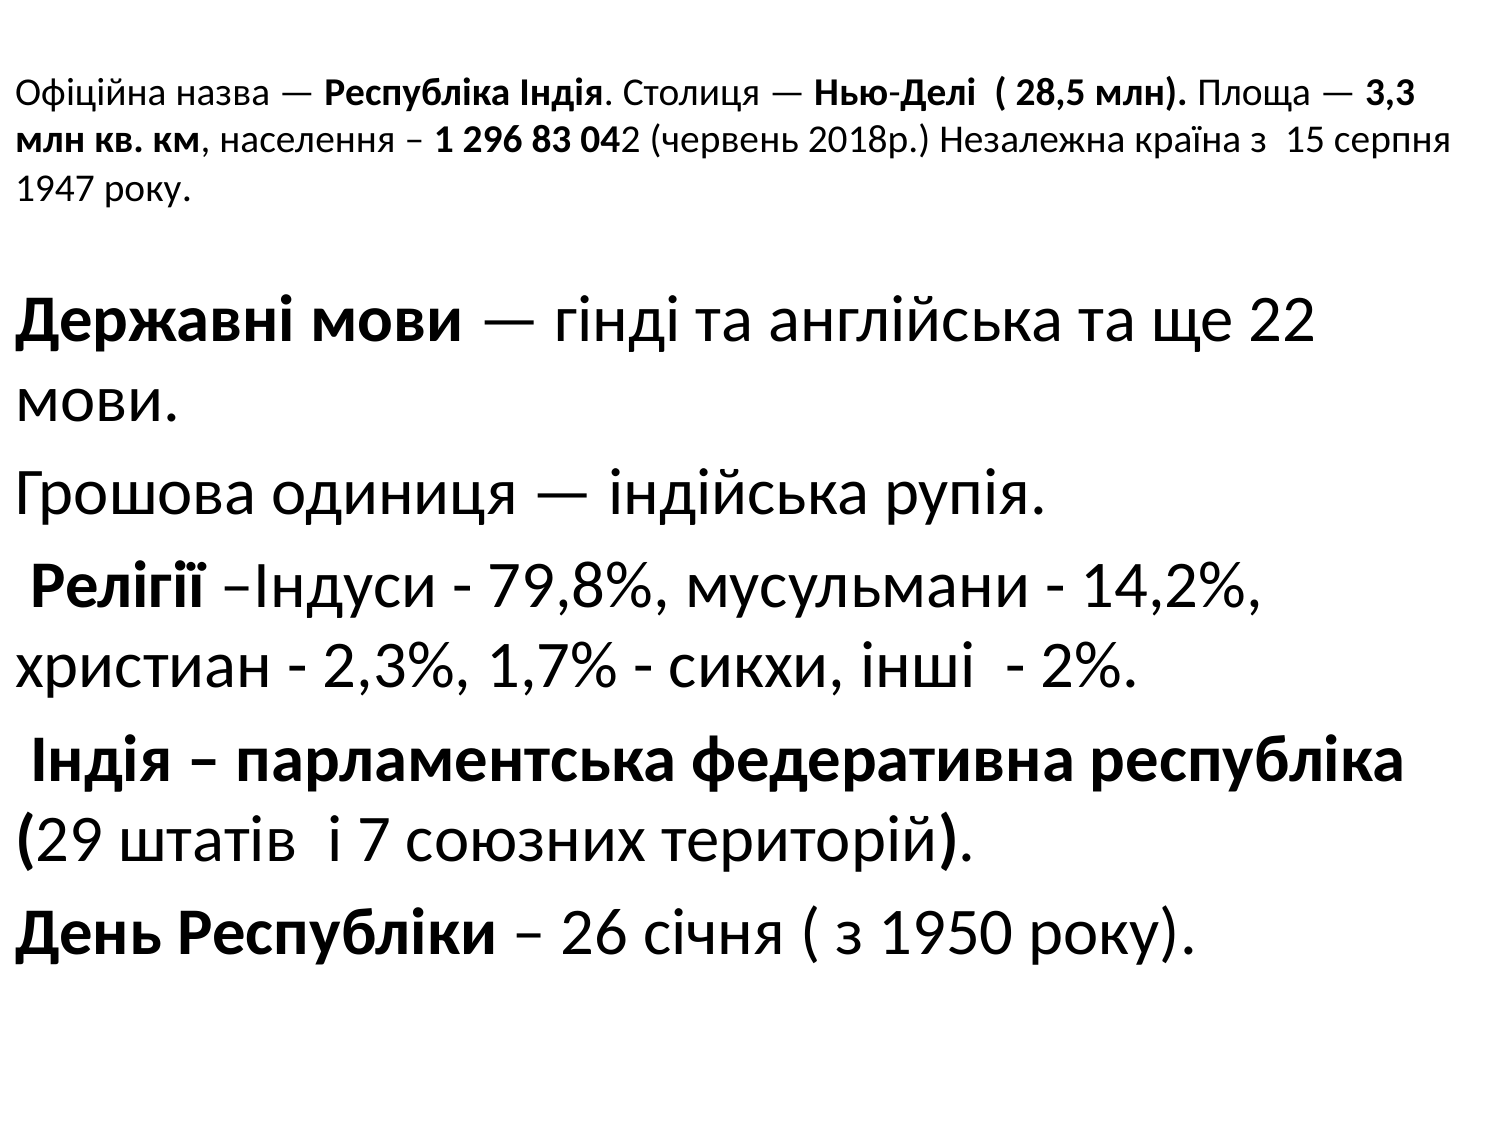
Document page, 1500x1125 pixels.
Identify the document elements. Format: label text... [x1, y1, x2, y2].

title Офіційна назва — Республіка Індія. Столиця — Нью-Делі ( 28,5 млн). Площа — 3,3 млн кв. км, населення – 1 296 83 042 (червень 2018р.) Незалежна країна з 15 серпня 1947 року. [0, 1, 1471, 274]
list Державні мови — гінді та англійська та ще 22 мови. Грошова одиниця — індійська рупія. Релігії –Індуси - 79,8%, мусульмани - 14,2%, христиан - 2,3%, 1,7% - сикхи, інші - 2%. Індія – парламентська федеративна республіка (29 штатів і 7 союзних територій). День Республіки – 26 січня ( з 1950 року). [0, 267, 1425, 1076]
